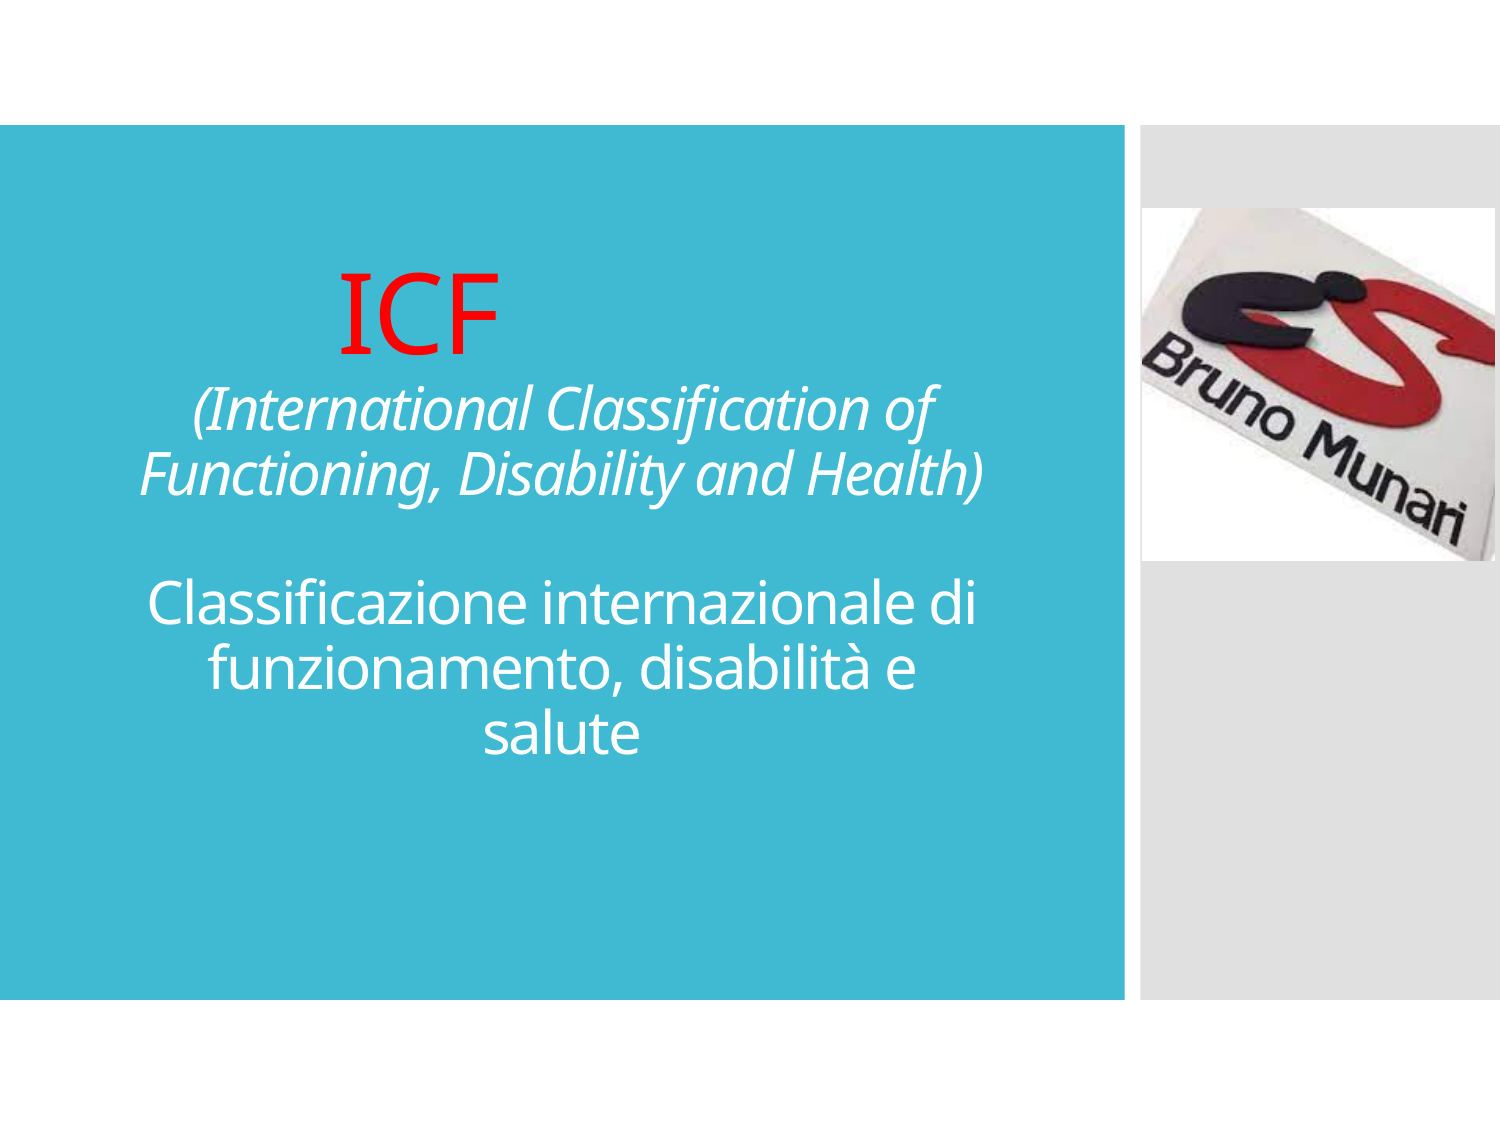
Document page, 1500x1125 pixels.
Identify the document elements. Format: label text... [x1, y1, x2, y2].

picture [1142, 208, 1495, 561]
title ICF (International Classification of Functioning, Disability and Health) Classificazione internazionale di funzionamento, disabilità e salute [112, 243, 1013, 776]
